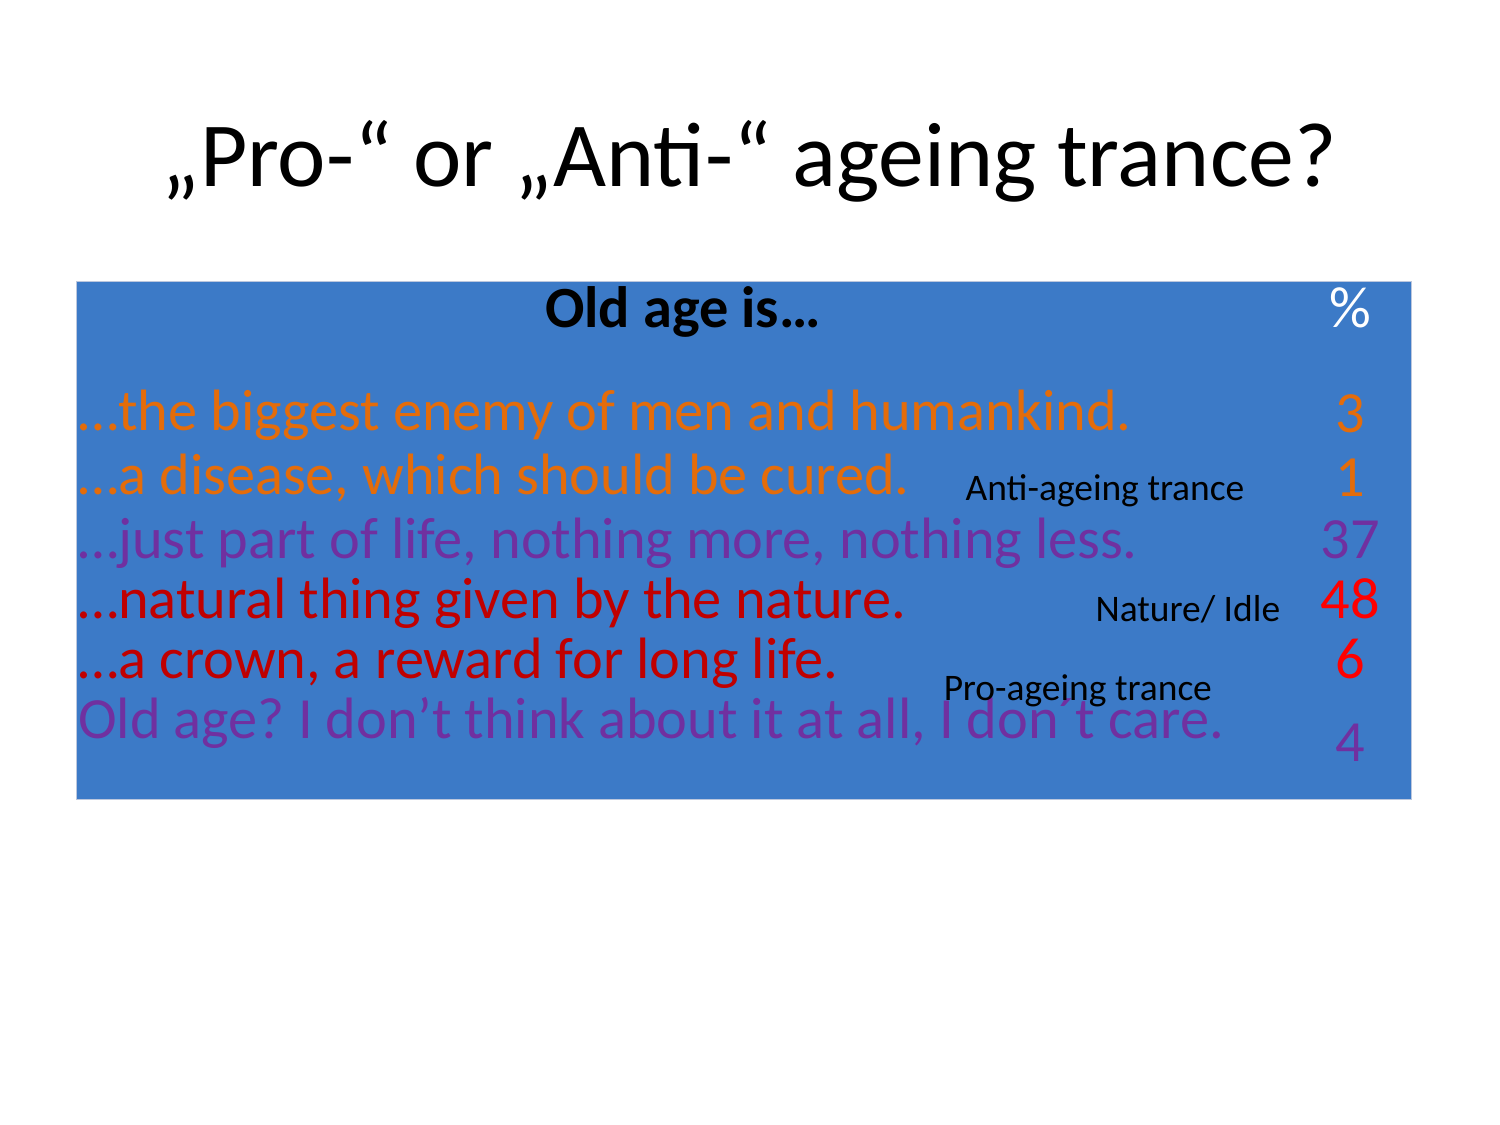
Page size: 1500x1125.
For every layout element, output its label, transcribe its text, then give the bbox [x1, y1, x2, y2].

table_cell …a crown, a reward for long life. [77, 633, 1289, 693]
text_box Nature/ Idle [1080, 576, 1412, 636]
table_cell …natural thing given by the nature. [77, 573, 1289, 633]
table_cell 3 [1289, 385, 1411, 449]
table_cell …the biggest enemy of men and humankind. [77, 385, 1289, 449]
text_box Anti-ageing trance [950, 455, 1282, 516]
table_header % [1289, 282, 1411, 385]
text_box Pro-ageing trance [929, 655, 1260, 716]
table_cell 6 [1289, 636, 1411, 693]
table_cell 1 [1289, 449, 1411, 513]
table_cell …a disease, which should be cured. [77, 449, 1289, 513]
table_cell Old age? I don’t think about it at all, I don´t care. [77, 693, 1289, 799]
table_cell 37 [1289, 513, 1411, 573]
table_cell …just part of life, nothing more, nothing less. [77, 513, 1289, 573]
table_header Old age is… [77, 282, 1289, 385]
title „Pro-“ or „Anti-“ ageing trance? [75, 56, 1425, 244]
table_cell 4 [1289, 693, 1411, 799]
